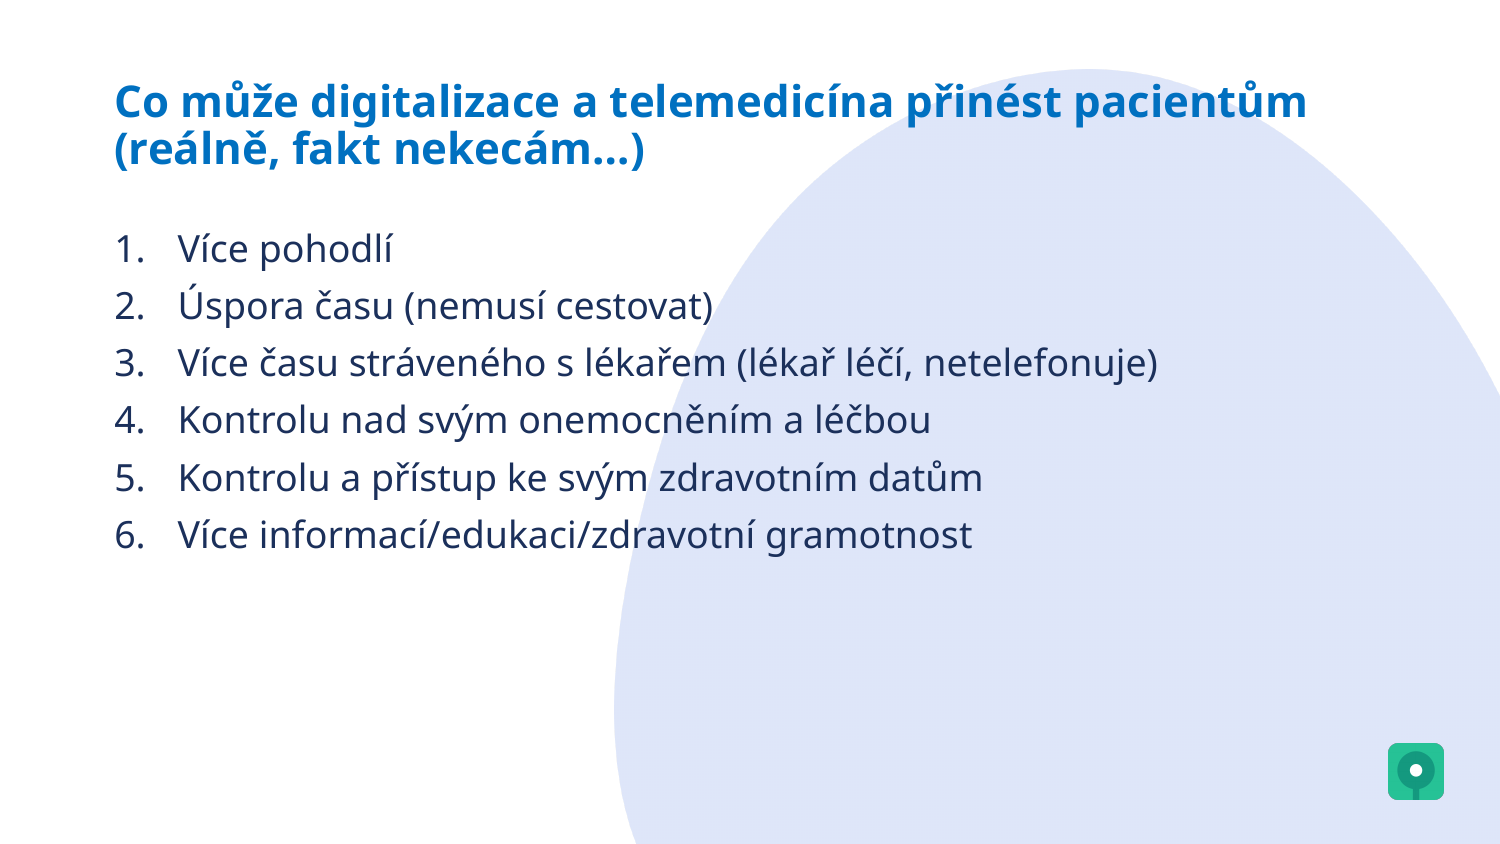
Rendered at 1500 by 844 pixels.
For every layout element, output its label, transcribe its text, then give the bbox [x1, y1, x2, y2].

title Co může digitalizace a telemedicína přinést pacientům (reálně, fakt nekecám…) [103, 44, 1397, 208]
picture [614, 69, 1500, 844]
list Více pohodlí Úspora času (nemusí cestovat) Více času stráveného s lékařem (lékař léčí, netelefonuje) Kontrolu nad svým onemocněním a léčbou Kontrolu a přístup ke svým zdravotním datům Více informací/edukaci/zdravotní gramotnost [103, 224, 1397, 760]
